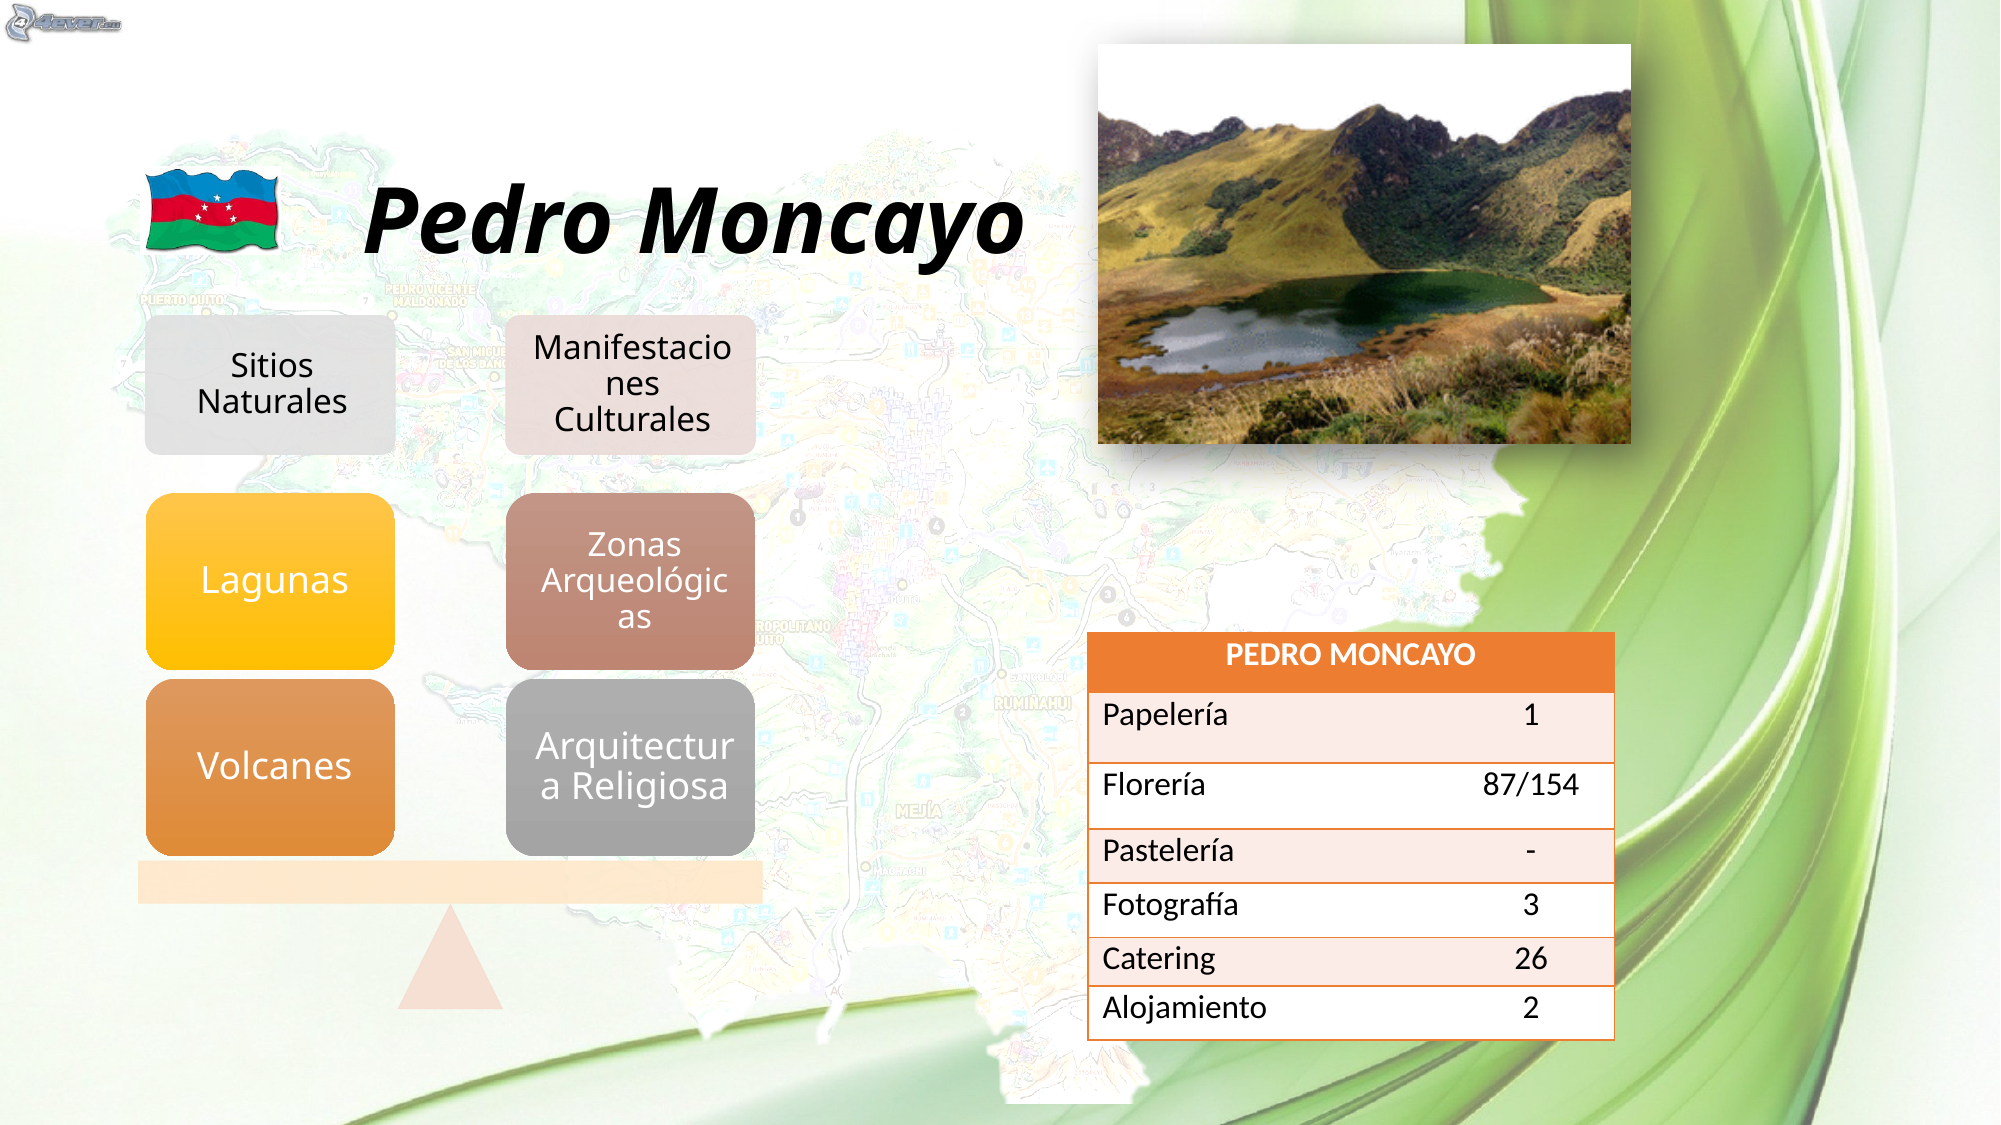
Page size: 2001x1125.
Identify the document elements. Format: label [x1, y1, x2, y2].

text_box [22, 315, 879, 1009]
picture [28, 44, 1647, 1104]
